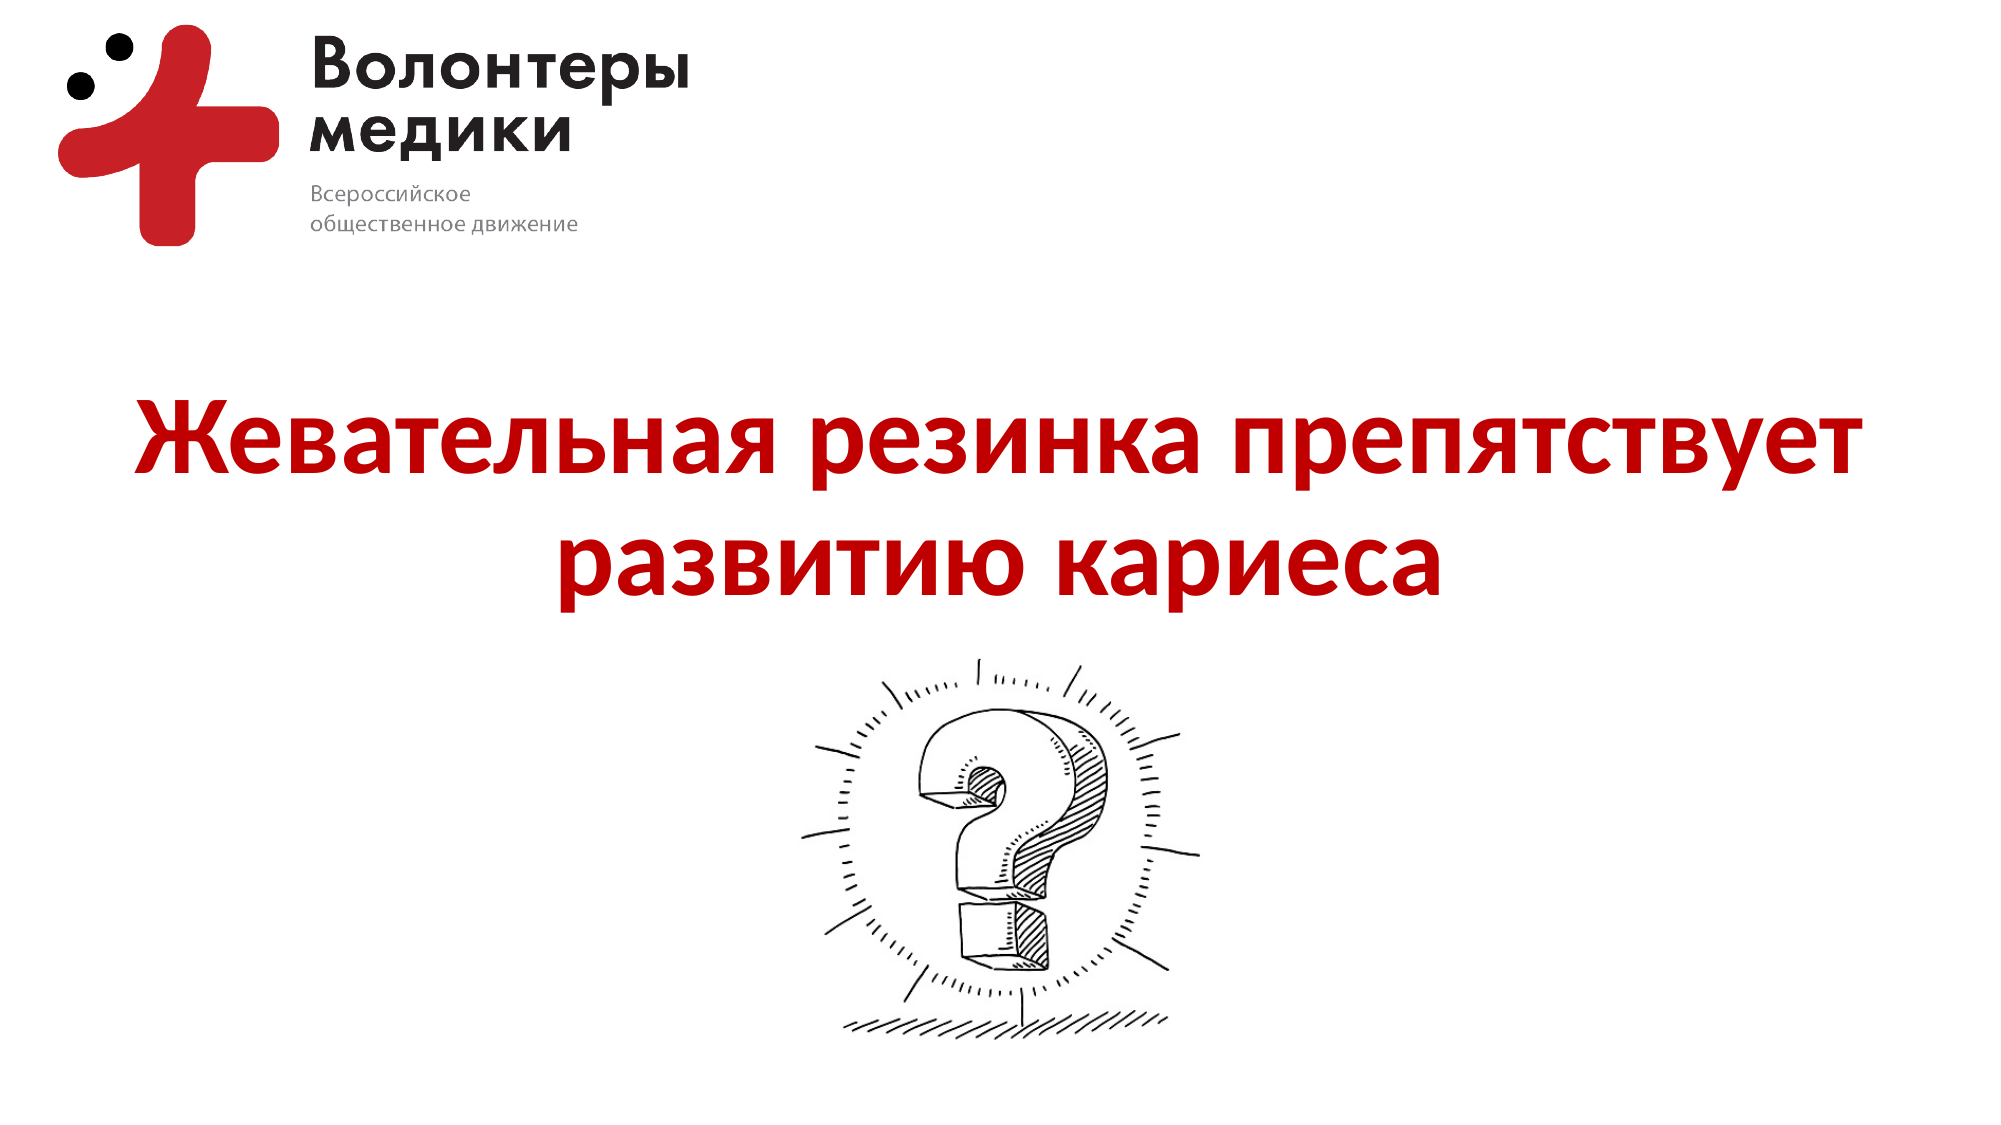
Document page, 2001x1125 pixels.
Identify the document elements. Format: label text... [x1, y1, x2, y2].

list Жевательная резинка препятствует развитию кариеса [46, 369, 1954, 993]
picture [780, 643, 1220, 1041]
picture [34, 0, 720, 270]
